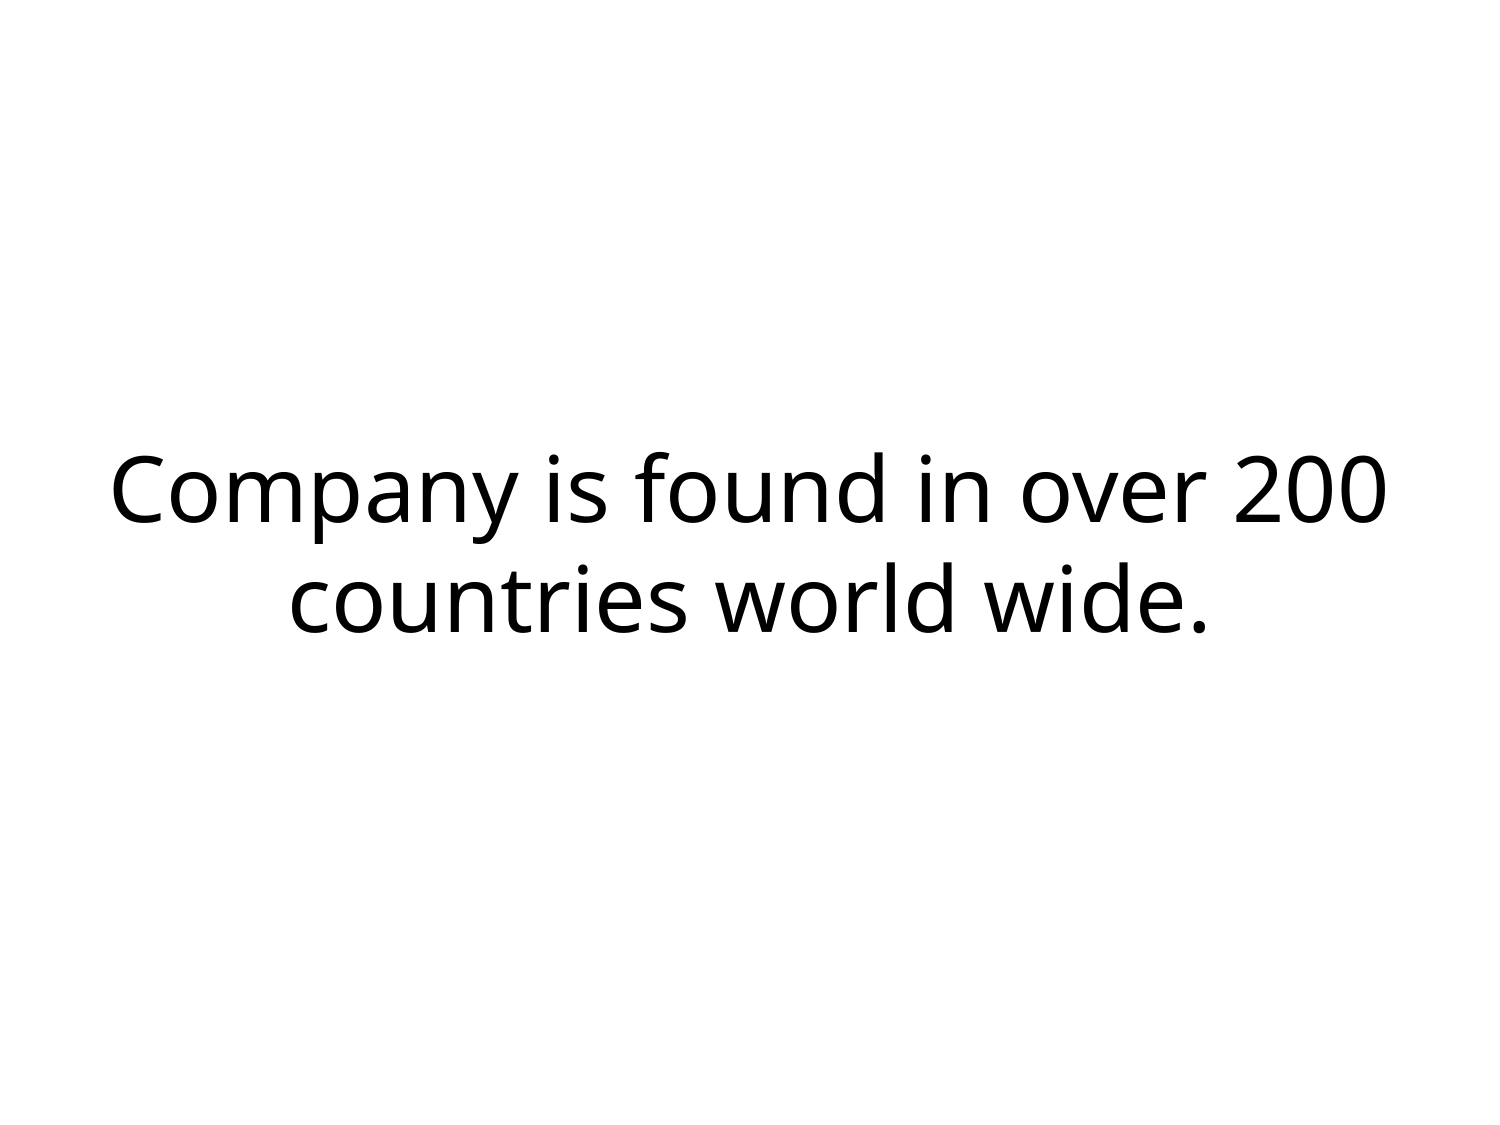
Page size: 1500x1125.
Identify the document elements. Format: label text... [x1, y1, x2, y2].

title Company is found in over 200 countries world wide. [75, 45, 1425, 1038]
